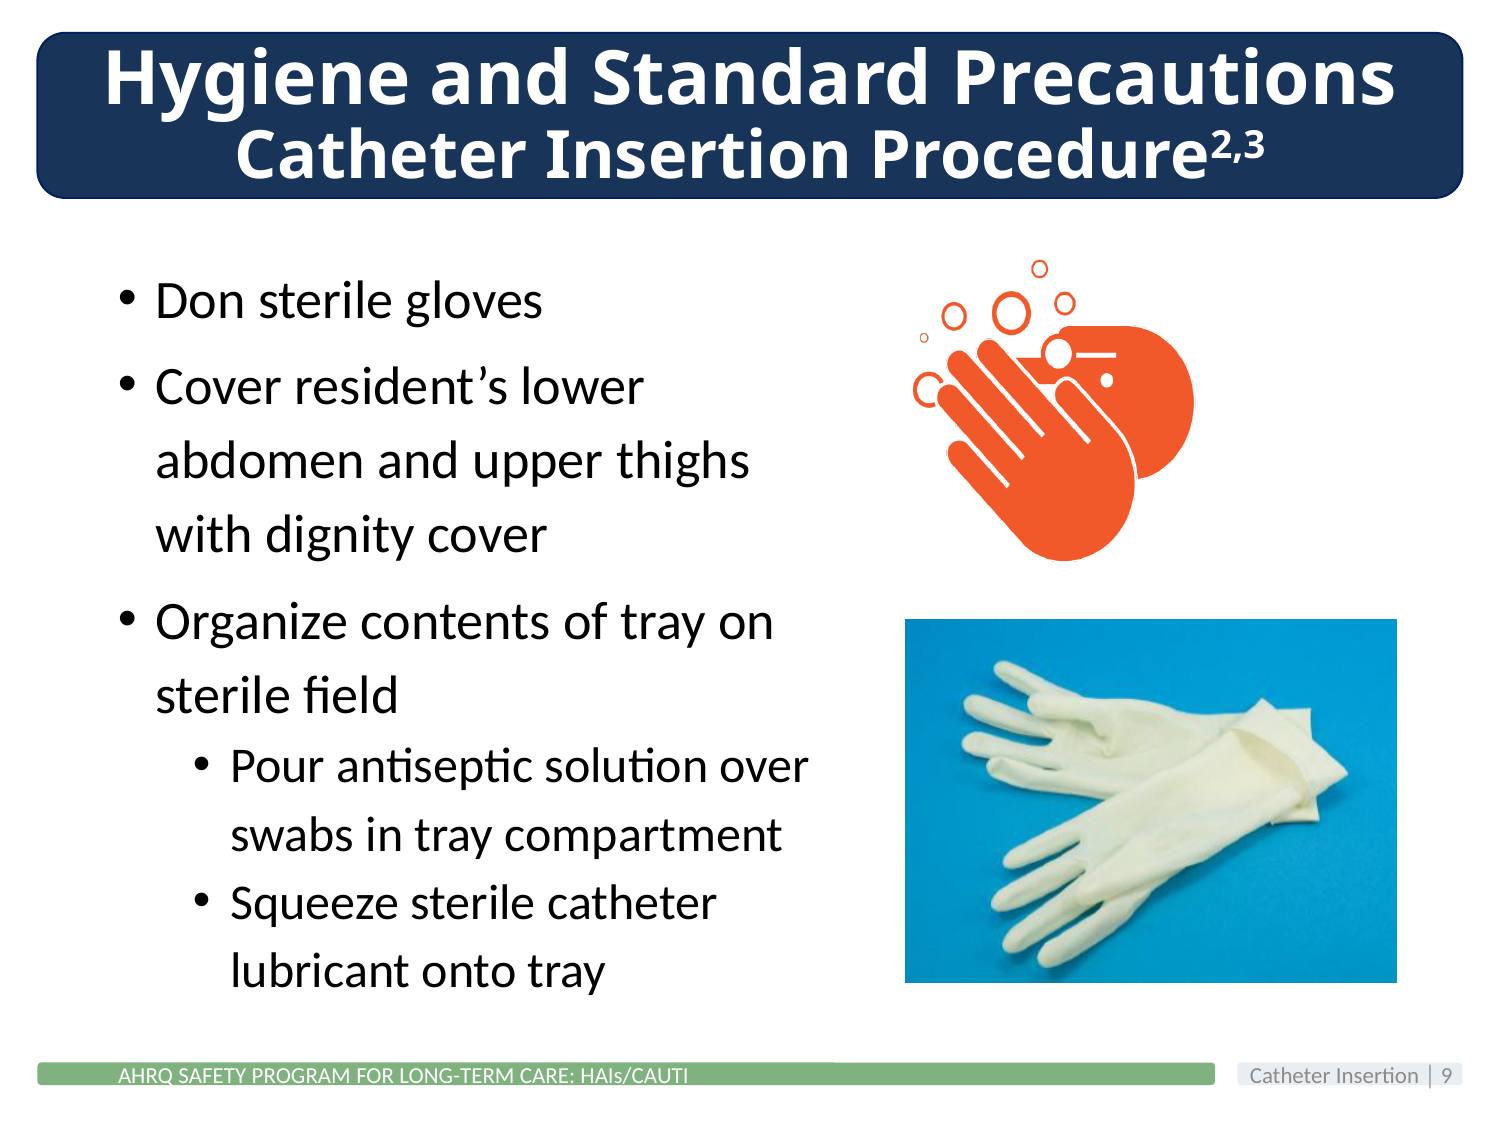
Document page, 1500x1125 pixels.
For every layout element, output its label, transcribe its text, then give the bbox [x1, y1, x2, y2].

text_box Don sterile gloves Cover resident’s lower abdomen and upper thighs with dignity cover Organize contents of tray on sterile field Pour antiseptic solution over swabs in tray compartment Squeeze sterile catheter lubricant onto tray [103, 247, 865, 1053]
slide_number AHRQ SAFETY PROGRAM FOR LONG-TERM CARE: HAIs/CAUTI [103, 1053, 865, 1105]
picture [961, 660, 1349, 969]
slide_number Catheter Insertion │ 9 [1118, 1044, 1469, 1105]
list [905, 235, 1206, 572]
title Hygiene and Standard Precautions Catheter Insertion Procedure2,3 [75, 45, 1425, 188]
